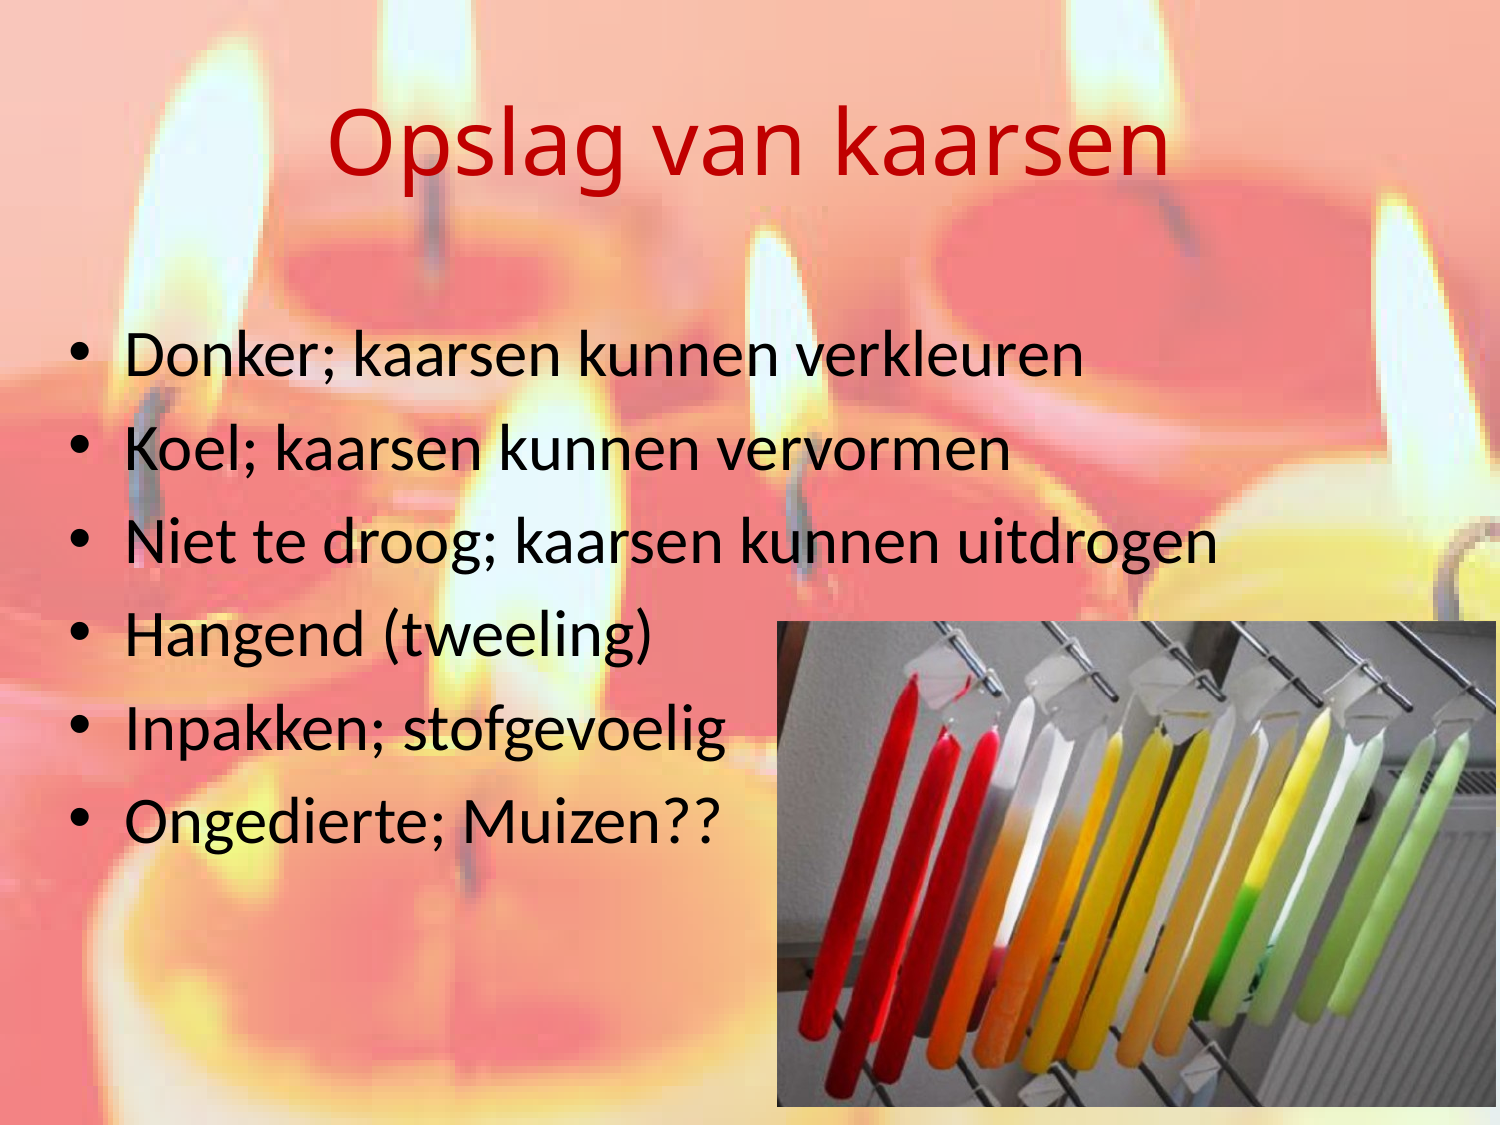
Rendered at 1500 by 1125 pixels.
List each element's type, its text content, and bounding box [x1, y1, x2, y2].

list Donker; kaarsen kunnen verkleuren Koel; kaarsen kunnen vervormen Niet te droog; kaarsen kunnen uitdrogen Hangend (tweeling) Inpakken; stofgevoelig Ongedierte; Muizen?? [53, 302, 1404, 1046]
picture [776, 621, 1496, 1108]
title Opslag van kaarsen [75, 45, 1425, 233]
